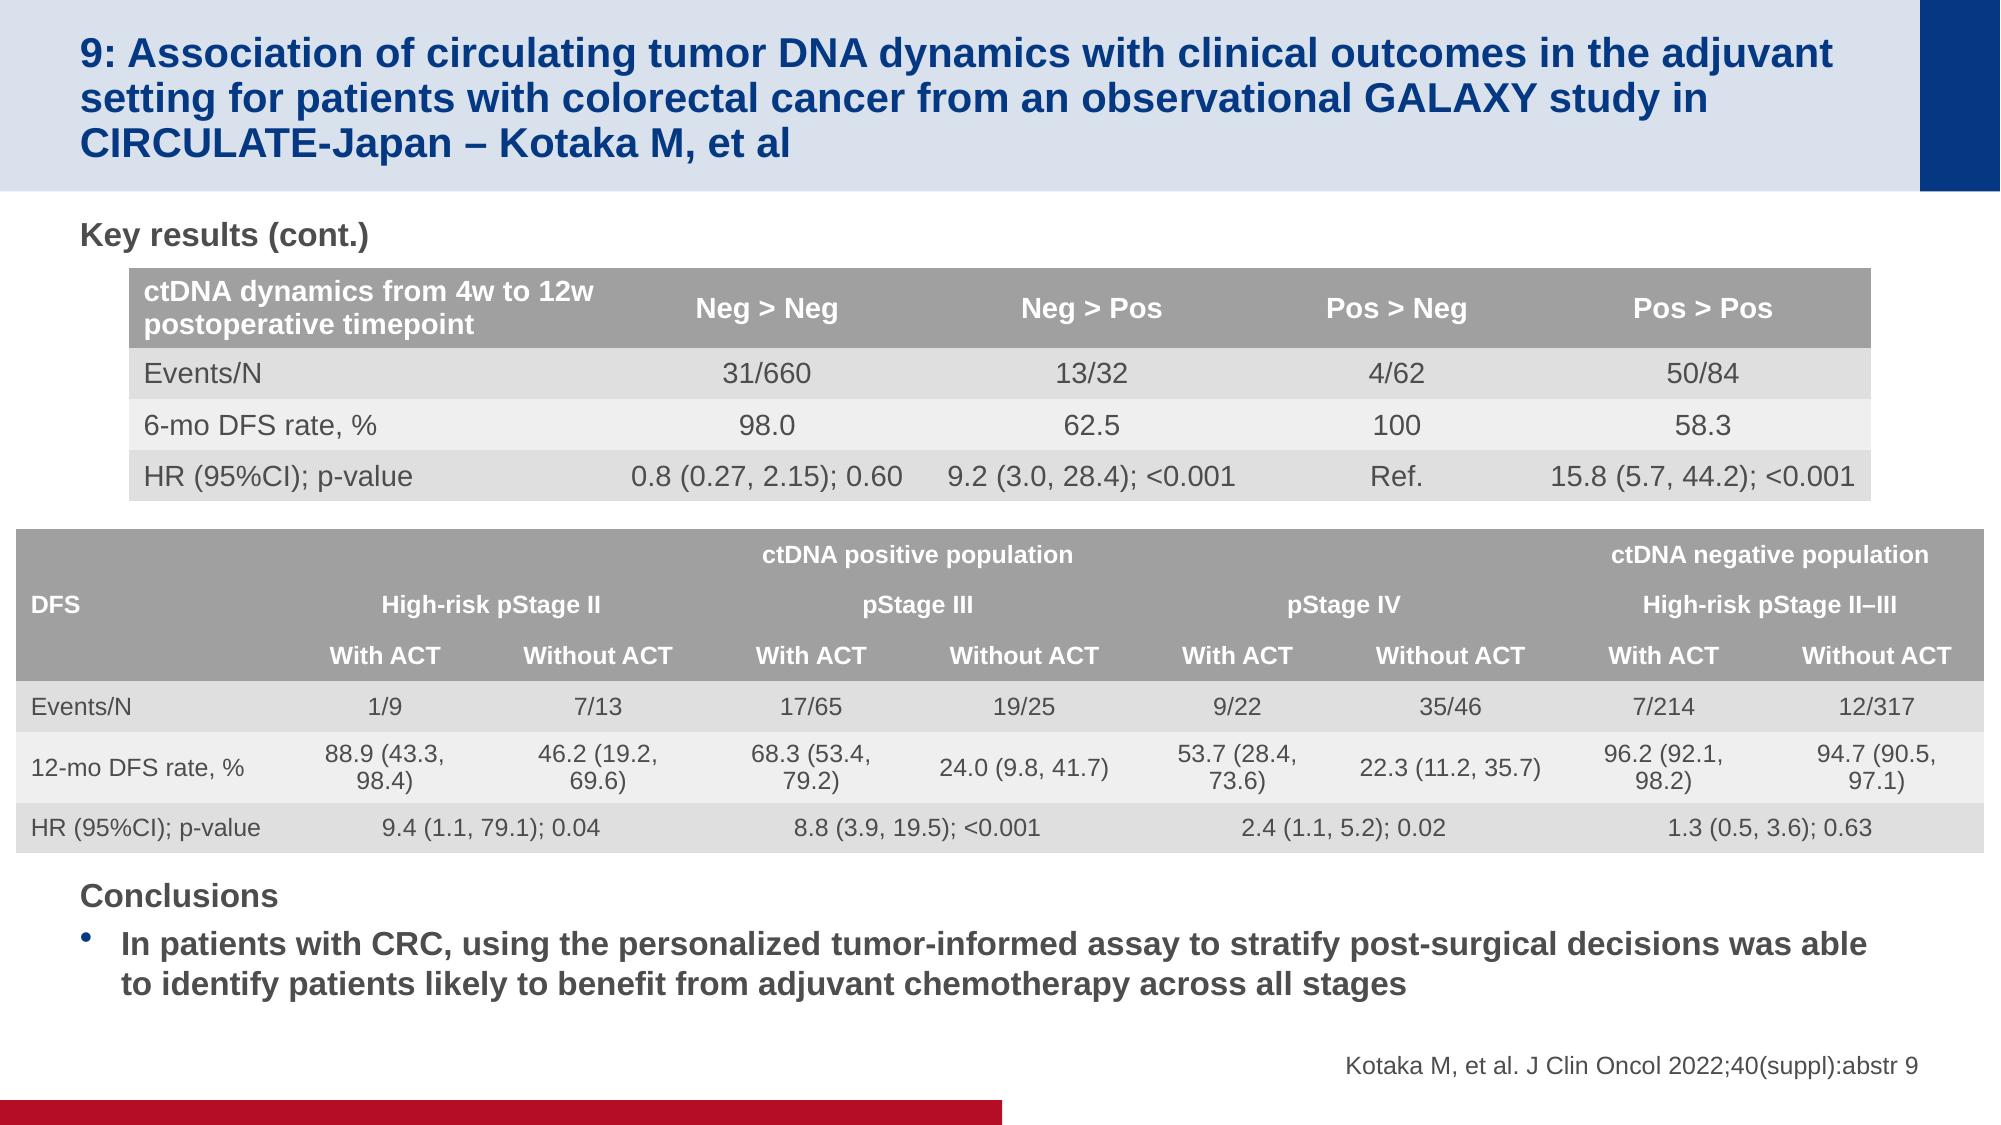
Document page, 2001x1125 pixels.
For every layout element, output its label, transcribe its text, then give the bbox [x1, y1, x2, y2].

table_cell pStage III [705, 580, 1131, 631]
table_cell HR (95%CI); p-value [129, 450, 610, 501]
table_cell Ref. [1259, 450, 1535, 501]
table_cell 88.9 (43.3, 98.4) [279, 732, 492, 803]
table_cell 2.4 (1.1, 5.2); 0.02 [1131, 803, 1557, 853]
table_cell 100 [1259, 399, 1535, 450]
table_cell Events/N [129, 348, 610, 399]
table_cell 53.7 (28.4, 73.6) [1131, 732, 1344, 803]
table_cell Without ACT [492, 631, 705, 681]
table_cell Without ACT [1770, 631, 1984, 681]
table_cell 8.8 (3.9, 19.5); <0.001 [705, 803, 1131, 853]
table_cell 13/32 [925, 348, 1259, 399]
table_cell With ACT [705, 631, 918, 681]
table_cell HR (95%CI); p-value [16, 803, 279, 853]
table_cell 17/65 [705, 681, 918, 732]
table_cell With ACT [1131, 631, 1344, 681]
table_cell 96.2 (92.1, 98.2) [1557, 732, 1770, 803]
table_cell 50/84 [1535, 348, 1871, 399]
table_cell 0.8 (0.27, 2.15); 0.60 [610, 450, 925, 501]
table_header Pos > Pos [1535, 268, 1871, 348]
table_cell 62.5 [925, 399, 1259, 450]
table_header DFS [16, 529, 279, 681]
table_cell 46.2 (19.2, 69.6) [492, 732, 705, 803]
table_cell Events/N [16, 681, 279, 732]
table_cell 9.4 (1.1, 79.1); 0.04 [279, 803, 705, 853]
table_cell With ACT [1557, 631, 1770, 681]
list Key results (cont.) Conclusions In patients with CRC, using the personalized tumor-informed assay to stratify post-surgical decisions was able to identify patients likely to benefit from adjuvant chemotherapy across all stages [79, 853, 1909, 985]
table_cell 15.8 (5.7, 44.2); <0.001 [1535, 450, 1871, 501]
table_cell 12-mo DFS rate, % [16, 732, 279, 803]
table_cell 9/22 [1131, 681, 1344, 732]
table_cell 7/214 [1557, 681, 1770, 732]
table_cell 7/13 [492, 681, 705, 732]
table_cell 35/46 [1344, 681, 1557, 732]
table_header Neg > Neg [610, 268, 925, 348]
table_header ctDNA negative population [1557, 529, 1984, 580]
list Key results (cont.) Conclusions In patients with CRC, using the personalized tumor-informed assay to stratify post-surgical decisions was able to identify patients likely to benefit from adjuvant chemotherapy across all stages [79, 205, 1909, 529]
table_cell 9.2 (3.0, 28.4); <0.001 [925, 450, 1259, 501]
table_cell With ACT [279, 631, 492, 681]
table_header ctDNA dynamics from 4w to 12w postoperative timepoint [129, 268, 610, 348]
table_cell 58.3 [1535, 399, 1871, 450]
table_cell 98.0 [610, 399, 925, 450]
table_cell 12/317 [1770, 681, 1984, 732]
table_header ctDNA positive population [279, 529, 1557, 580]
table_cell pStage IV [1131, 580, 1557, 631]
table_cell 1.3 (0.5, 3.6); 0.63 [1557, 803, 1984, 853]
table_cell 19/25 [918, 681, 1131, 732]
table_cell 31/660 [610, 348, 925, 399]
table_cell High-risk pStage II–III [1557, 580, 1984, 631]
title 9: Association of circulating tumor DNA dynamics with clinical outcomes in the adjuvant setting for patients with colorectal cancer from an observational GALAXY study in CIRCULATE-Japan – Kotaka M, et al [79, 29, 1882, 162]
table_cell 68.3 (53.4, 79.2) [705, 732, 918, 803]
table_cell Without ACT [918, 631, 1131, 681]
table_cell 4/62 [1259, 348, 1535, 399]
list Kotaka M, et al. J Clin Oncol 2022;40(suppl):abstr 9 [1016, 999, 1921, 1080]
table_cell High-risk pStage II [279, 580, 705, 631]
table_cell Without ACT [1344, 631, 1557, 681]
table_header Neg > Pos [925, 268, 1259, 348]
table_cell 6-mo DFS rate, % [129, 399, 610, 450]
table_cell 22.3 (11.2, 35.7) [1344, 732, 1557, 803]
table_cell 94.7 (90.5, 97.1) [1770, 732, 1984, 803]
table_cell 24.0 (9.8, 41.7) [918, 732, 1131, 803]
table_header Pos > Neg [1259, 268, 1535, 348]
table_cell 1/9 [279, 681, 492, 732]
